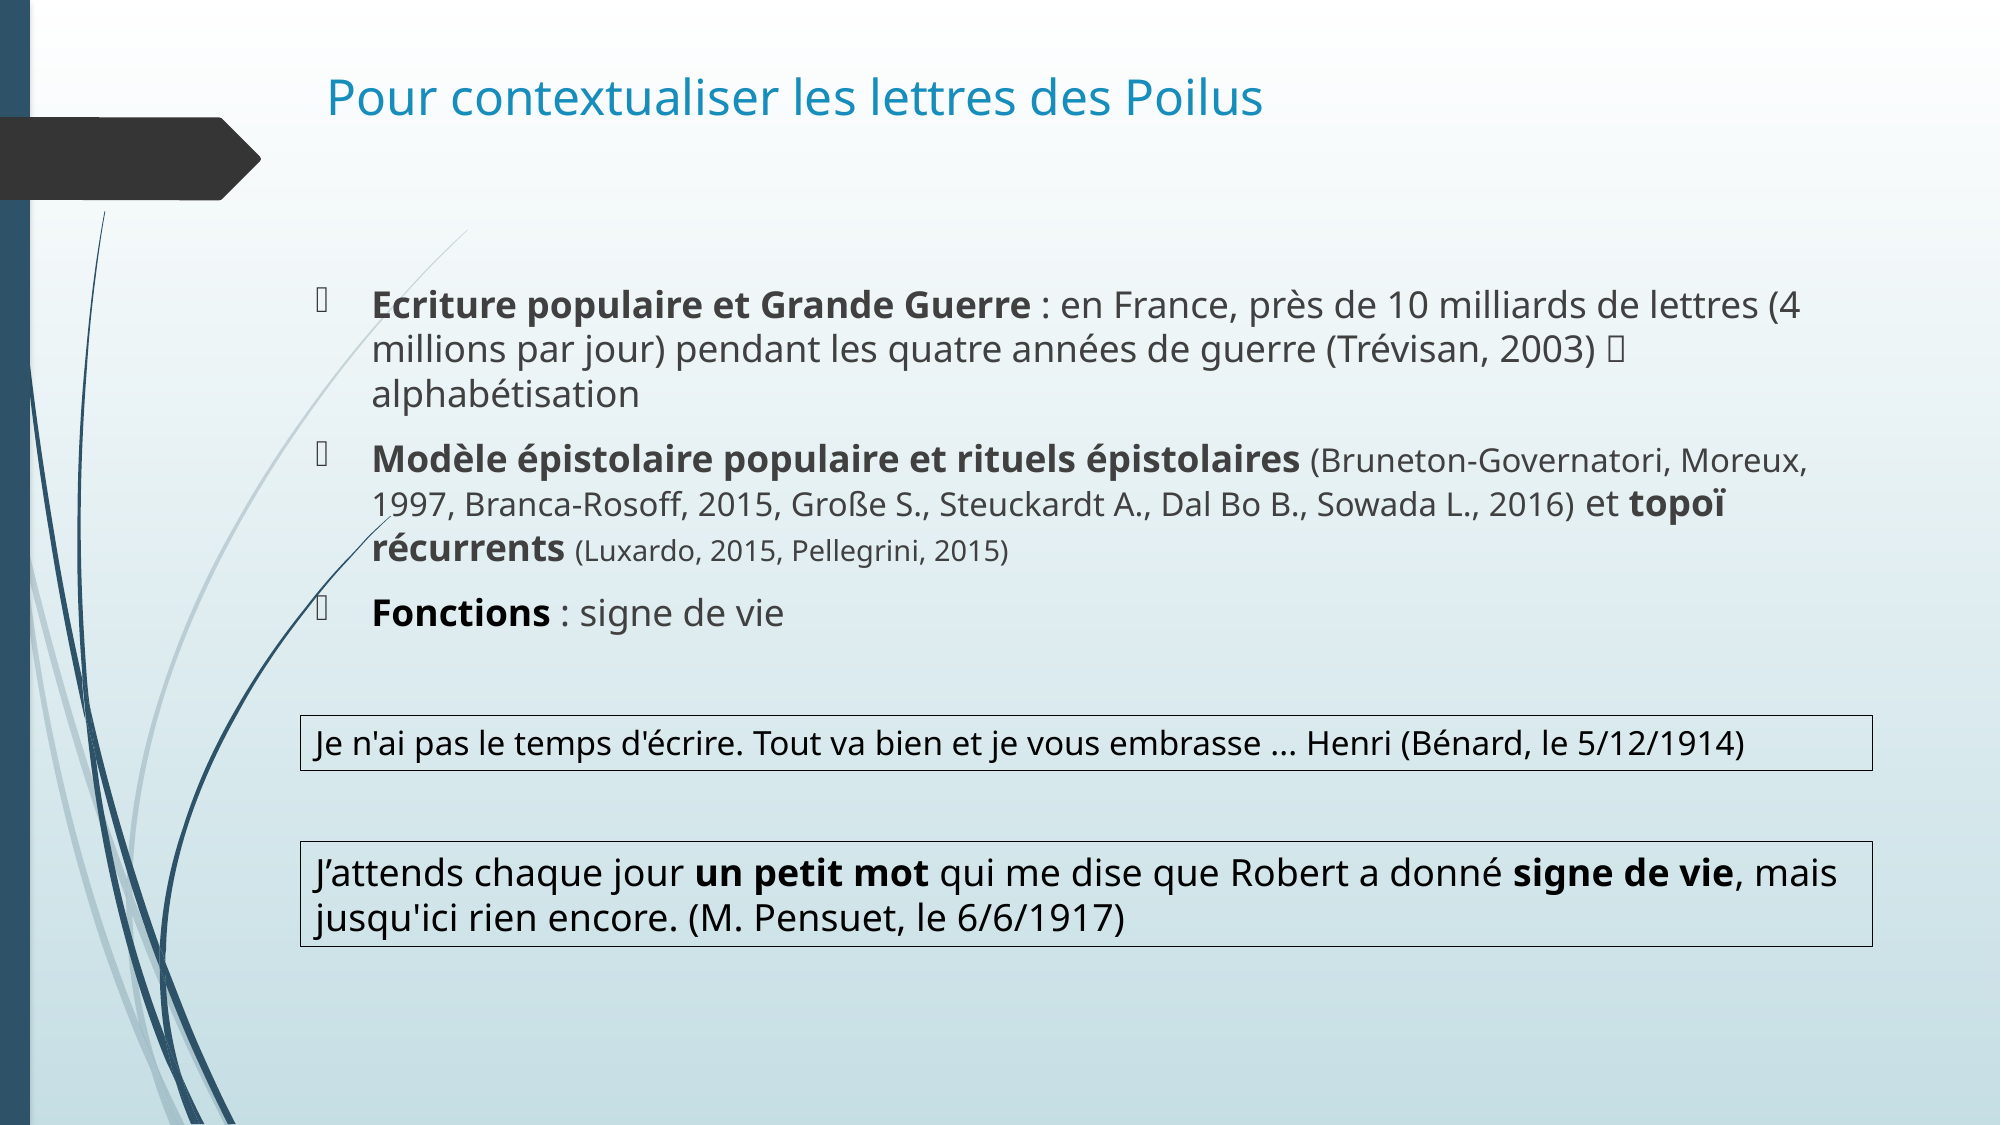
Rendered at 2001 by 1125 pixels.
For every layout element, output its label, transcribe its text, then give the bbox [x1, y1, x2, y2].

text_box Je n'ai pas le temps d'écrire. Tout va bien et je vous embrasse ... Henri (Bénard, le 5/12/1914) [300, 715, 1873, 770]
list Ecriture populaire et Grande Guerre : en France, près de 10 milliards de lettres (4 millions par jour) pendant les quatre années de guerre (Trévisan, 2003)  alphabétisation Modèle épistolaire populaire et rituels épistolaires (Bruneton-Governatori, Moreux, 1997, Branca-Rosoff, 2015, Große S., Steuckardt A., Dal Bo B., Sowada L., 2016) et topoï récurrents (Luxardo, 2015, Pellegrini, 2015) Fonctions : signe de vie [300, 273, 1873, 645]
title Pour contextualiser les lettres des Poilus [311, 58, 1774, 194]
text_box J’attends chaque jour un petit mot qui me dise que Robert a donné signe de vie, mais jusqu'ici rien encore. (M. Pensuet, le 6/6/1917) [300, 841, 1873, 947]
